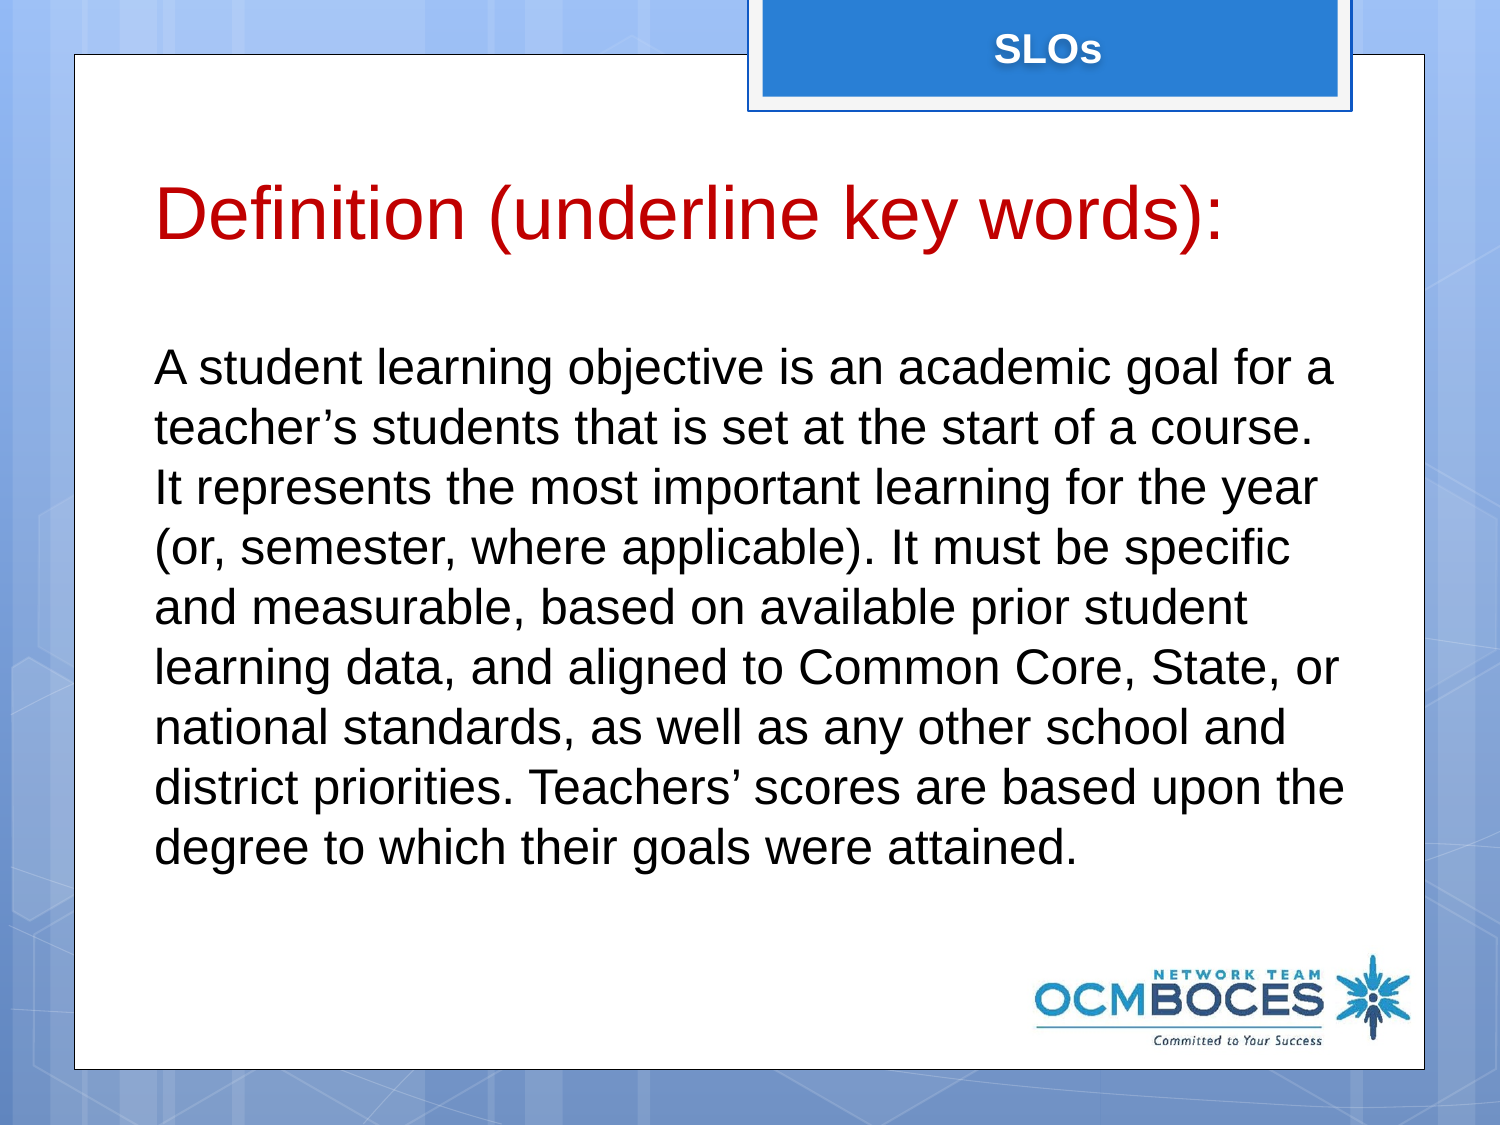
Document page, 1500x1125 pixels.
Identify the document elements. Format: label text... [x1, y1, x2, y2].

picture [1015, 945, 1424, 1055]
text_box SLOs [776, 14, 1320, 80]
list Definition (underline key words): A student learning objective is an academic goal for a teacher’s students that is set at the start of a course. It represents the most important learning for the year (or, semester, where applicable). It must be specific and measurable, based on available prior student learning data, and aligned to Common Core, State, or national standards, as well as any other school and district priorities. Teachers’ scores are based upon the degree to which their goals were attained. [127, 156, 1371, 996]
